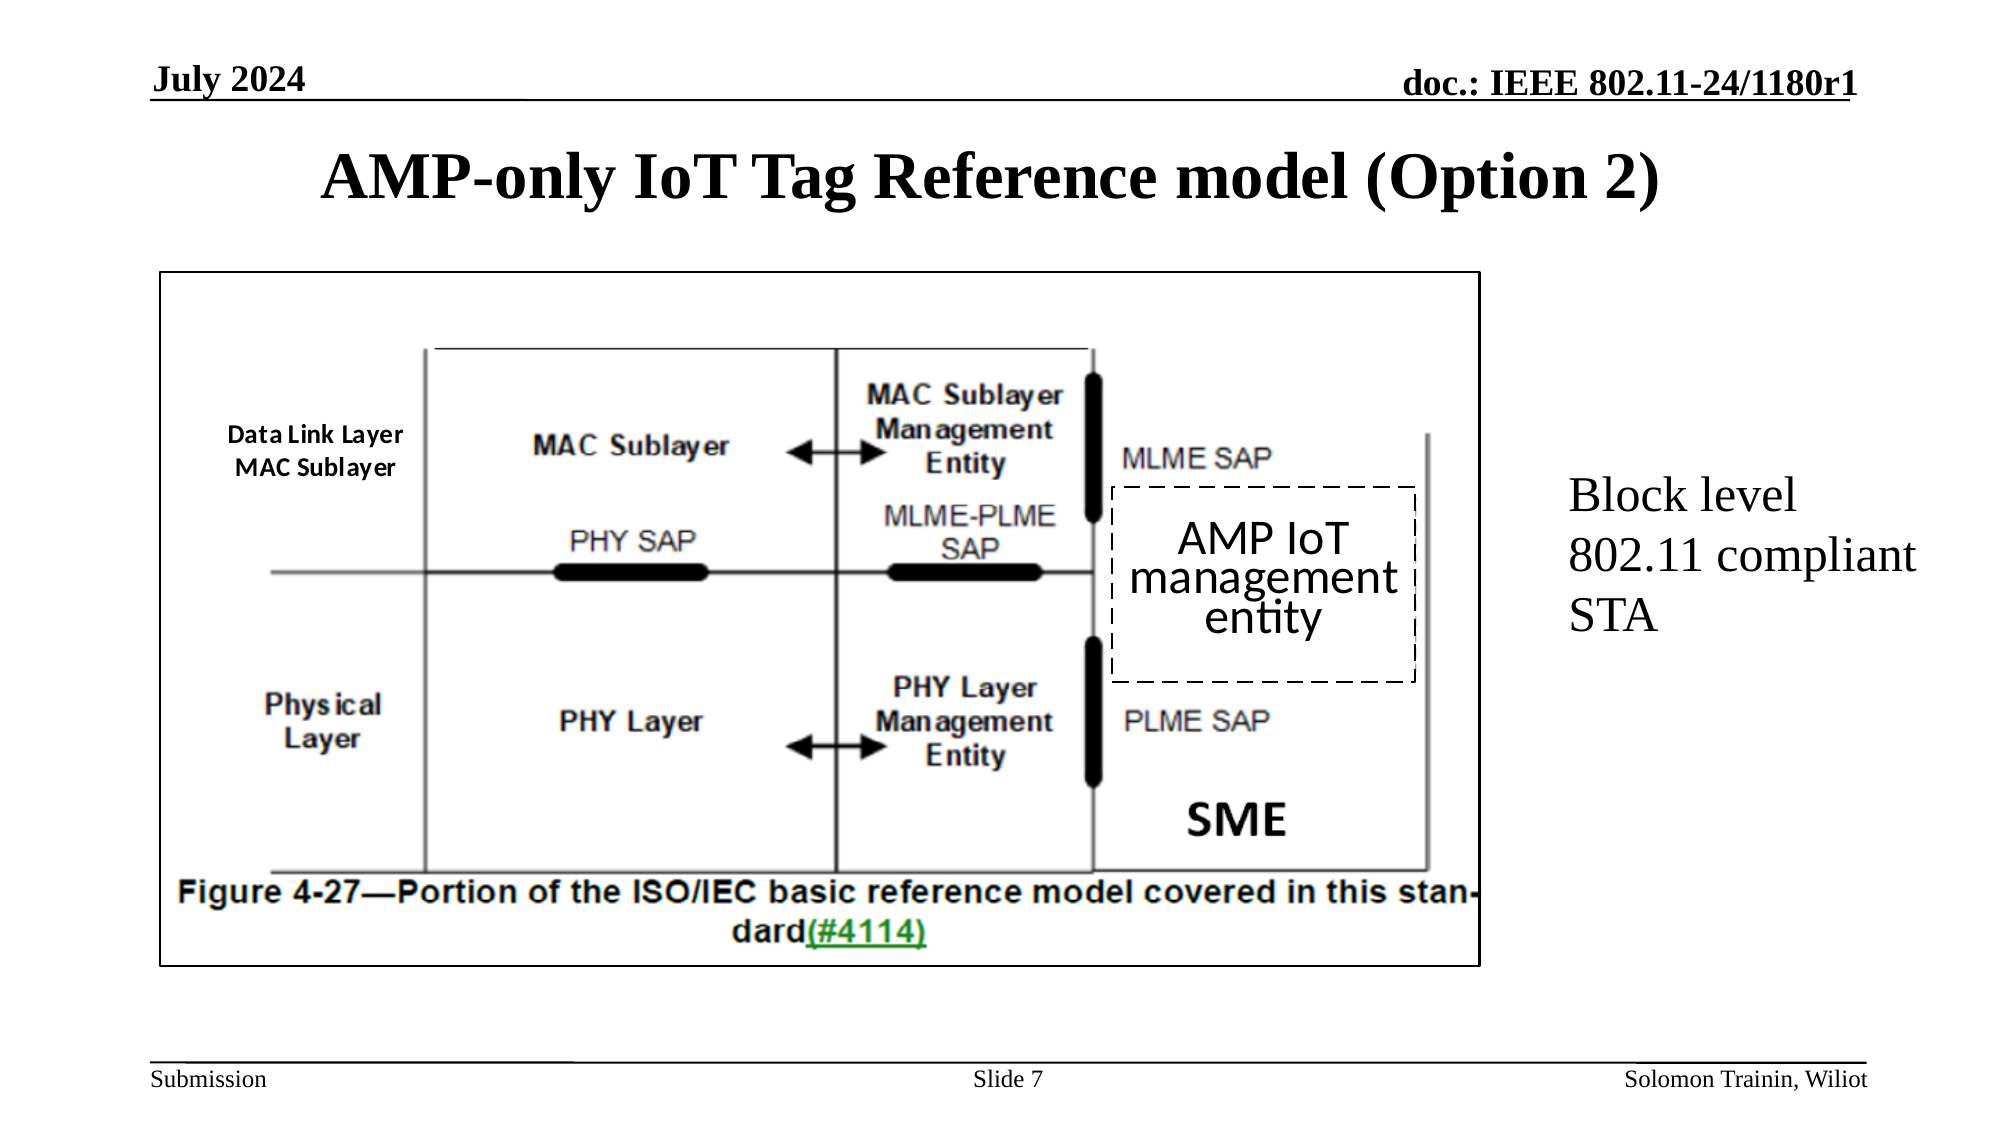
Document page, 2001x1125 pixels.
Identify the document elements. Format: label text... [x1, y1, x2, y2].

text_box Block level 802.11 compliant STA [1553, 454, 1957, 650]
footer Solomon Trainin, Wiliot [1171, 1061, 1869, 1093]
picture [154, 266, 1521, 969]
title AMP-only IoT Tag Reference model (Option 2) [149, 112, 1850, 232]
slide_number Slide 7 [950, 1061, 1067, 1123]
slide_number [152, 54, 563, 100]
